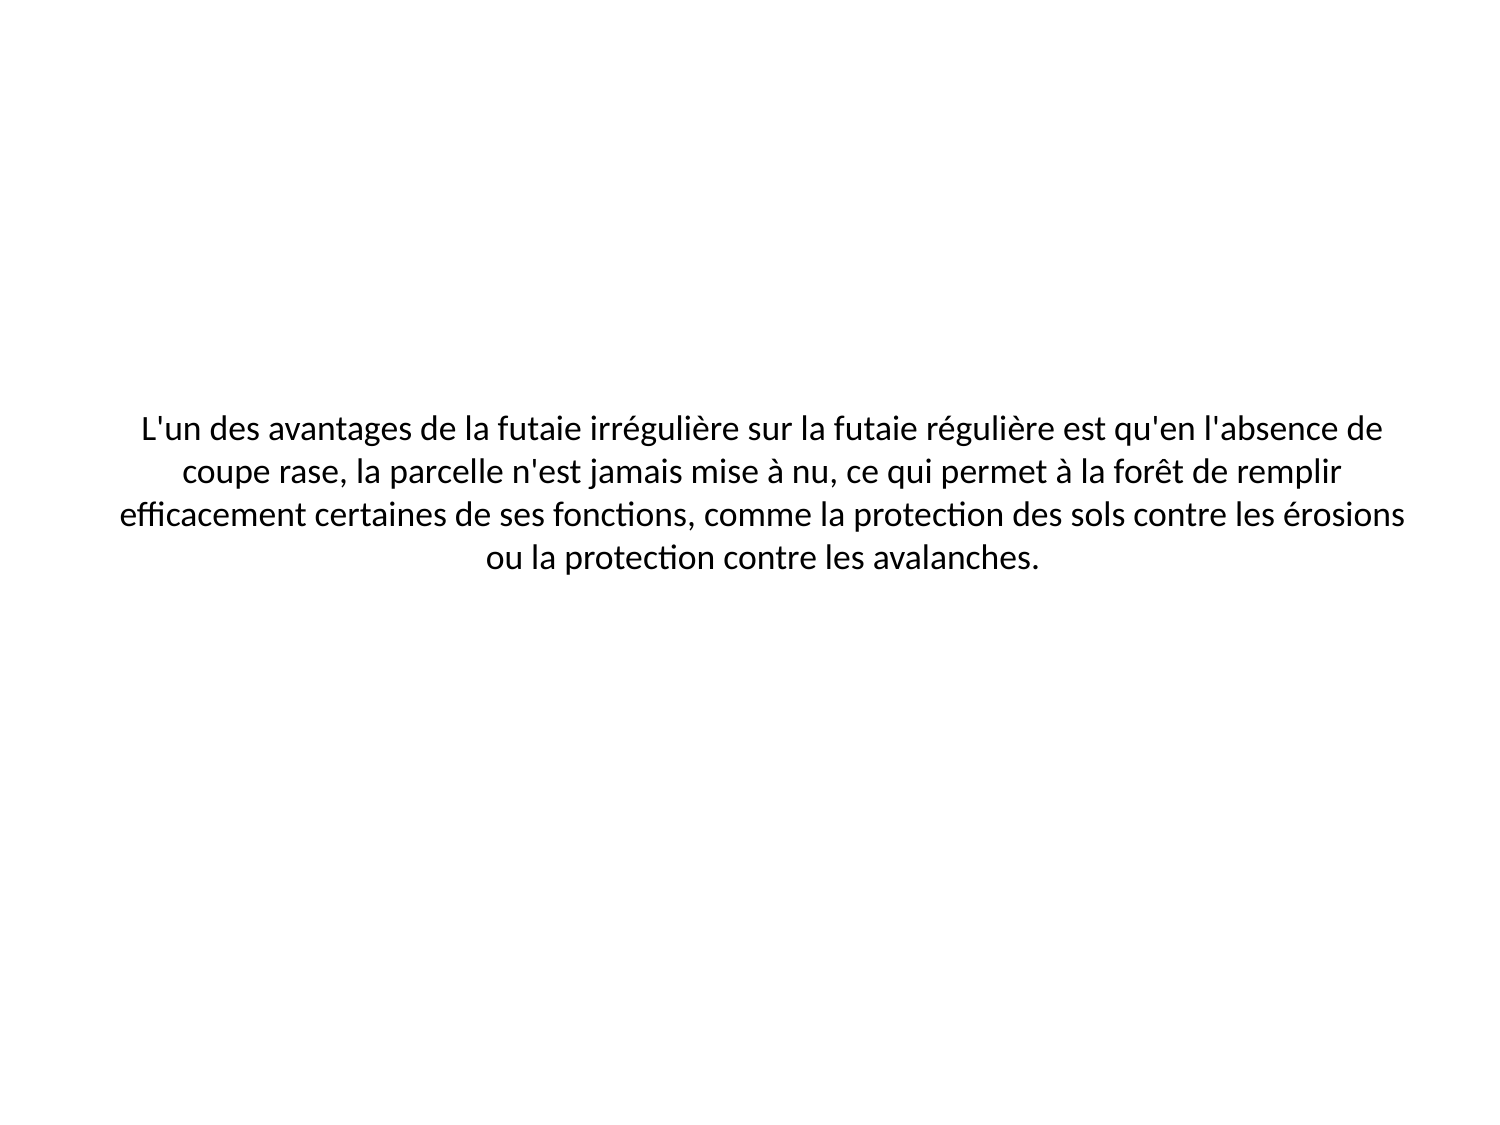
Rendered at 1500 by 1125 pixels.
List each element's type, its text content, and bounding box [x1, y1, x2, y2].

title L'un des avantages de la futaie irrégulière sur la futaie régulière est qu'en l'absence de coupe rase, la parcelle n'est jamais mise à nu, ce qui permet à la forêt de remplir efficacement certaines de ses fonctions, comme la protection des sols contre les érosions ou la protection contre les avalanches. [88, 397, 1439, 585]
